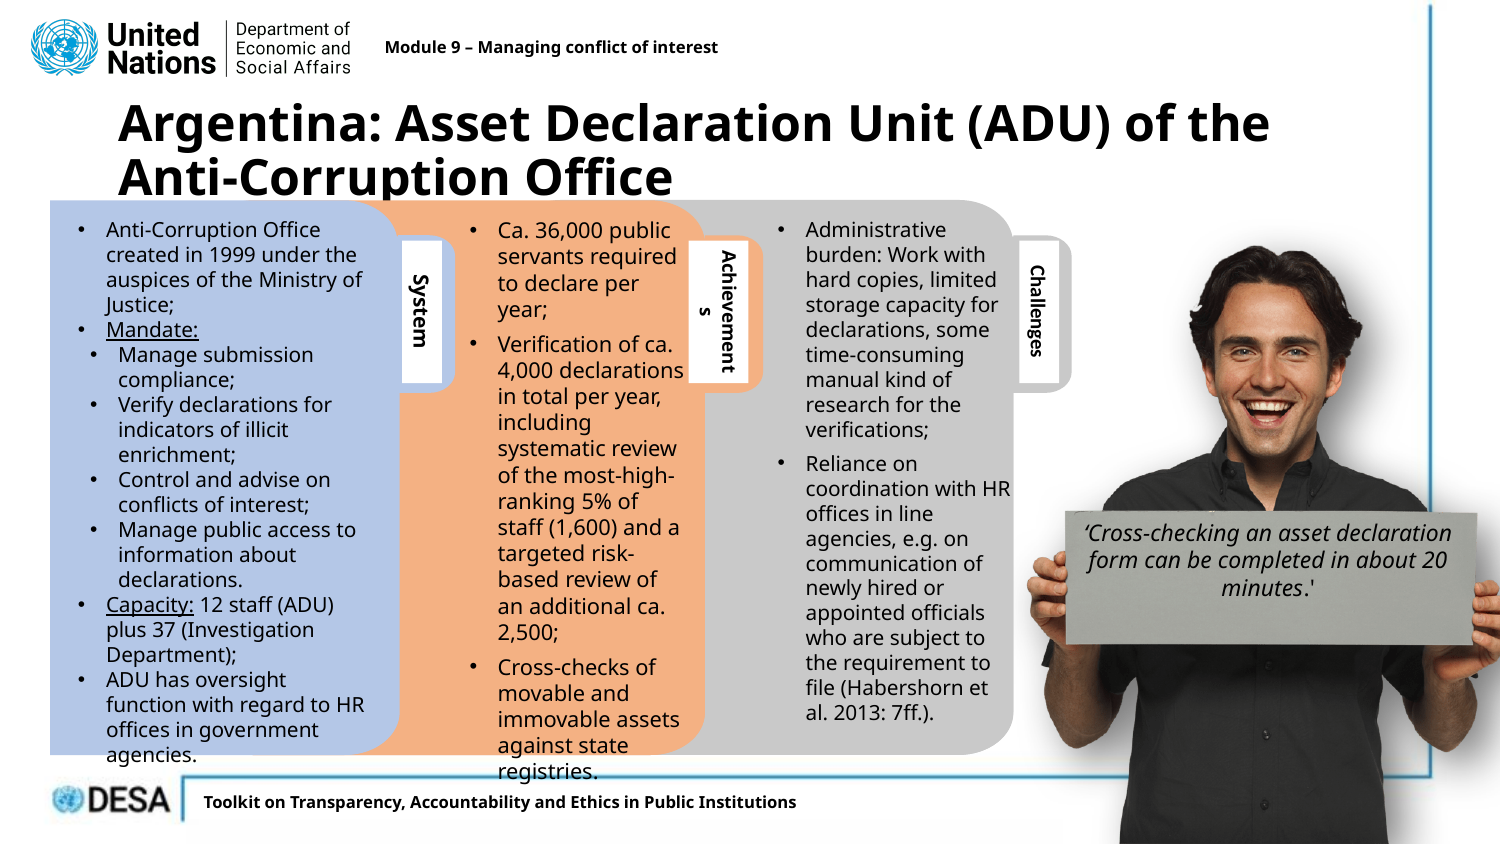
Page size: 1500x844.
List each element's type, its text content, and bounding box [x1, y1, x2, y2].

footer Module 9 – Managing conflict of interest [369, 14, 1398, 80]
picture [0, 0, 1500, 844]
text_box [456, 200, 764, 772]
title Argentina: Asset Declaration Unit (ADU) of the Anti-Corruption Office [103, 95, 1397, 208]
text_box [506, 199, 1072, 755]
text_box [49, 200, 456, 781]
